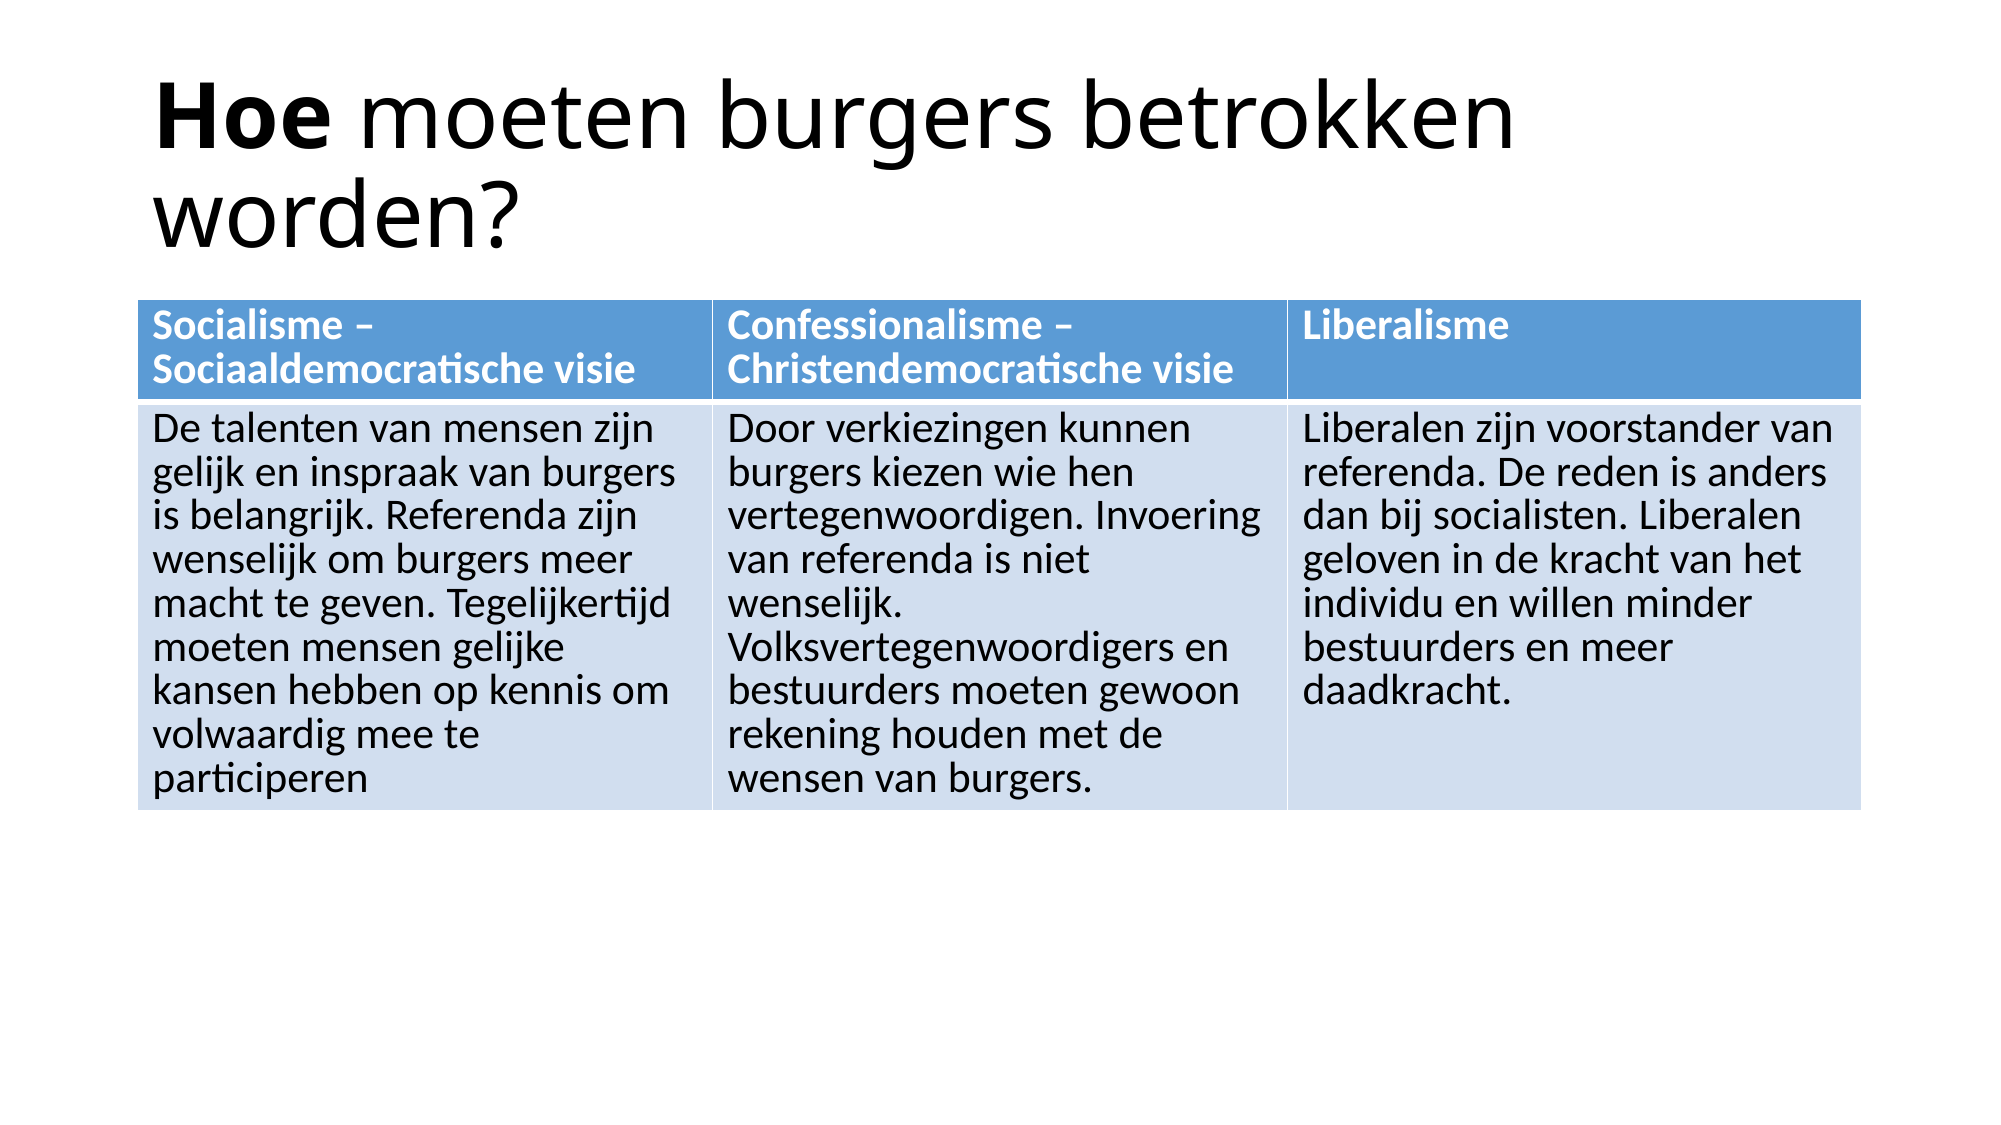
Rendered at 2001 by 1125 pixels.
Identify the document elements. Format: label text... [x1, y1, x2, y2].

table_cell Liberalen zijn voorstander van referenda. De reden is anders dan bij socialisten. Liberalen geloven in de kracht van het individu en willen minder bestuurders en meer daadkracht. [1288, 405, 1861, 810]
table_cell Door verkiezingen kunnen burgers kiezen wie hen vertegenwoordigen. Invoering van referenda is niet wenselijk. Volksvertegenwoordigers en bestuurders moeten gewoon rekening houden met de wensen van burgers. [713, 405, 1287, 810]
table_header Liberalisme [1288, 300, 1861, 399]
table_header Socialisme – Sociaaldemocratische visie [138, 300, 712, 399]
title Hoe moeten burgers betrokken worden? [137, 59, 1863, 278]
table_header Confessionalisme – Christendemocratische visie [713, 300, 1287, 399]
table_cell De talenten van mensen zijn gelijk en inspraak van burgers is belangrijk. Referenda zijn wenselijk om burgers meer macht te geven. Tegelijkertijd moeten mensen gelijke kansen hebben op kennis om volwaardig mee te participeren [138, 405, 712, 810]
